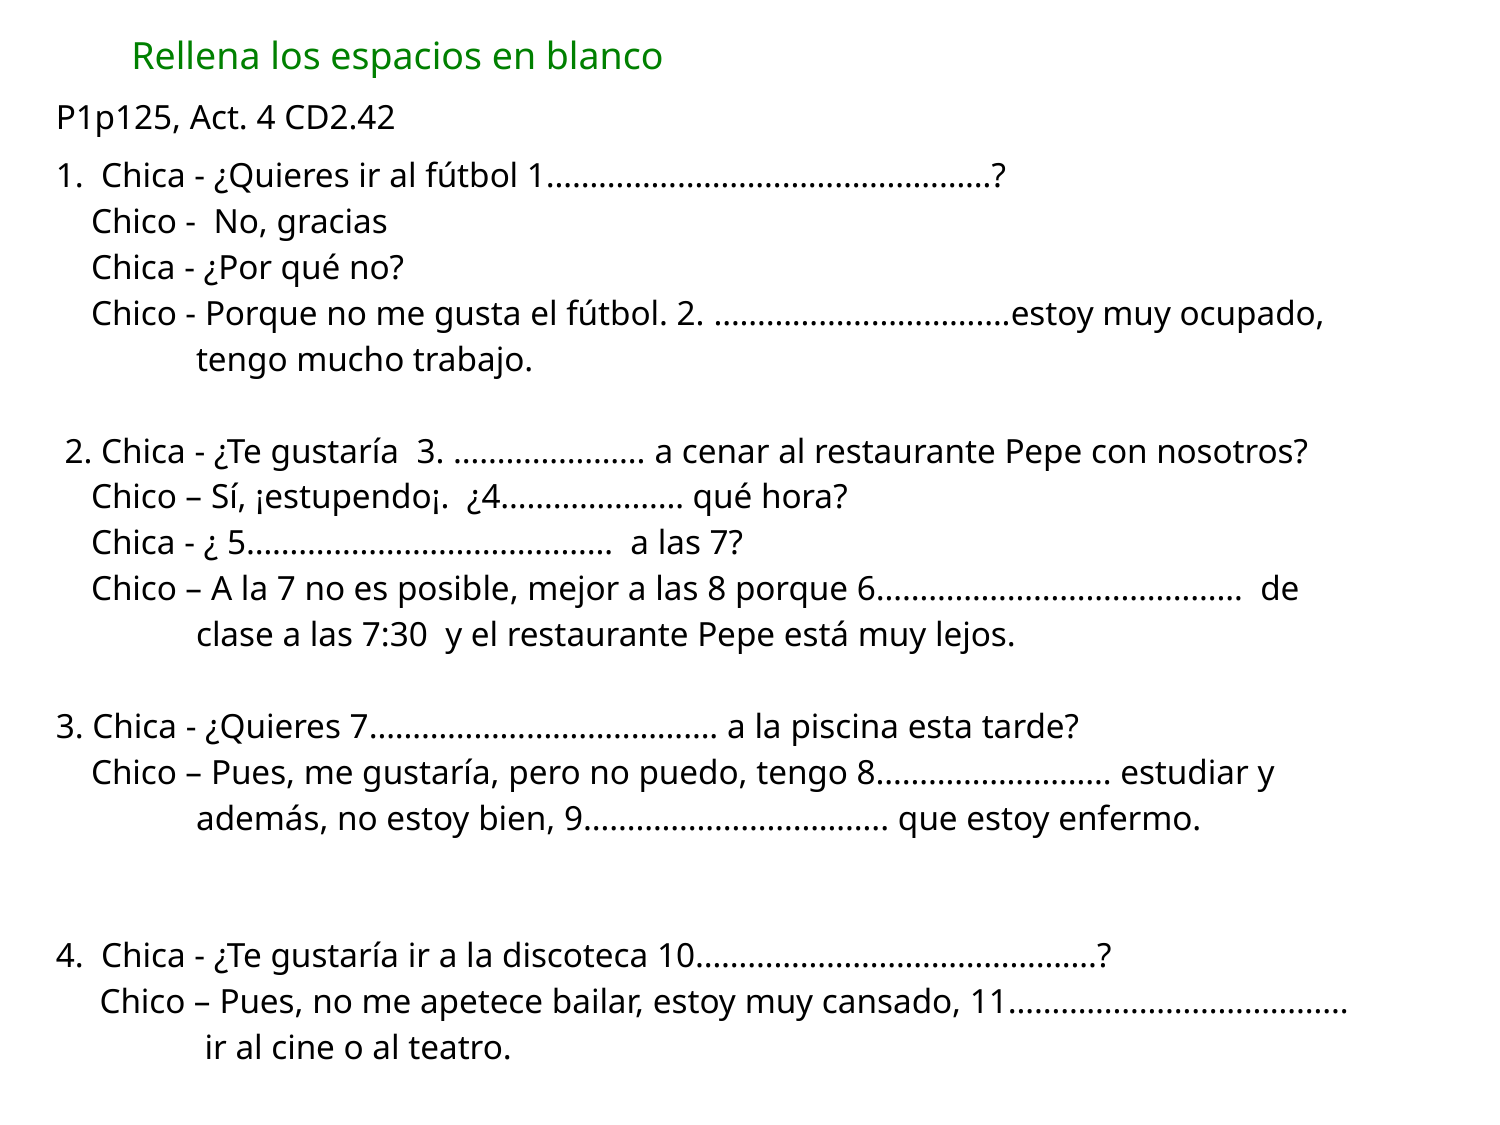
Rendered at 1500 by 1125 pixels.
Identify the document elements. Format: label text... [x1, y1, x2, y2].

title Rellena los espacios en blanco [41, 10, 755, 82]
text_box P1p125, Act. 4 CD2.42 1. Chica - ¿Quieres ir al fútbol 1……………………………………………? Chico - No, gracias Chica - ¿Por qué no? Chico - Porque no me gusta el fútbol. 2. …………………………….estoy muy ocupado, tengo mucho trabajo. 2. Chica - ¿Te gustaría 3. …………………. a cenar al restaurante Pepe con nosotros? Chico – Sí, ¡estupendo¡. ¿4………………… qué hora? Chica - ¿ 5…………………………………… a las 7? Chico – A la 7 no es posible, mejor a las 8 porque 6…………………………………… de clase a las 7:30 y el restaurante Pepe está muy lejos. 3. Chica - ¿Quieres 7…………………………………. a la piscina esta tarde? Chico – Pues, me gustaría, pero no puedo, tengo 8……………………… estudiar y además, no estoy bien, 9…………………………….. que estoy enfermo. 4. Chica - ¿Te gustaría ir a la discoteca 10……………………………………….? Chico – Pues, no me apetece bailar, estoy muy cansado, 11………………………………… ir al cine o al teatro. [41, 82, 1459, 1074]
